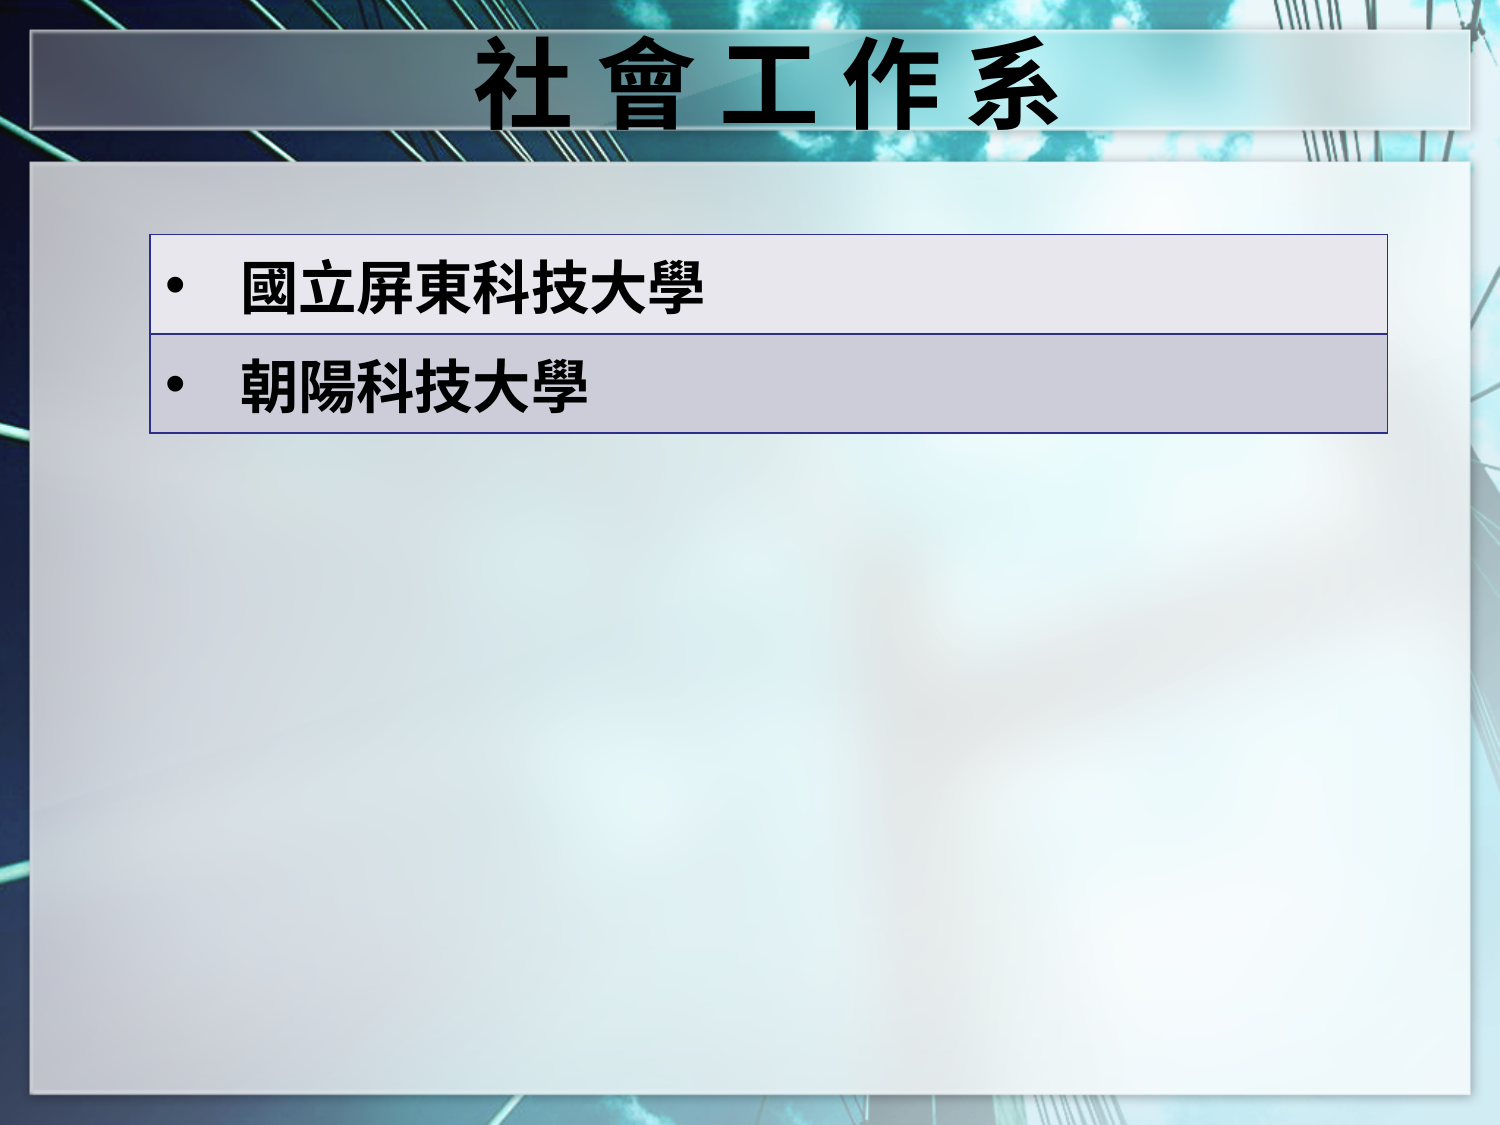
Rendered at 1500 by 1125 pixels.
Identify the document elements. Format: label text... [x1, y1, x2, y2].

picture [0, 0, 1500, 1125]
table_header 國立屏東科技大學 [151, 235, 1387, 333]
text_box 社 會 工 作 系 [458, 13, 1080, 149]
table_cell 朝陽科技大學 [151, 335, 1387, 432]
